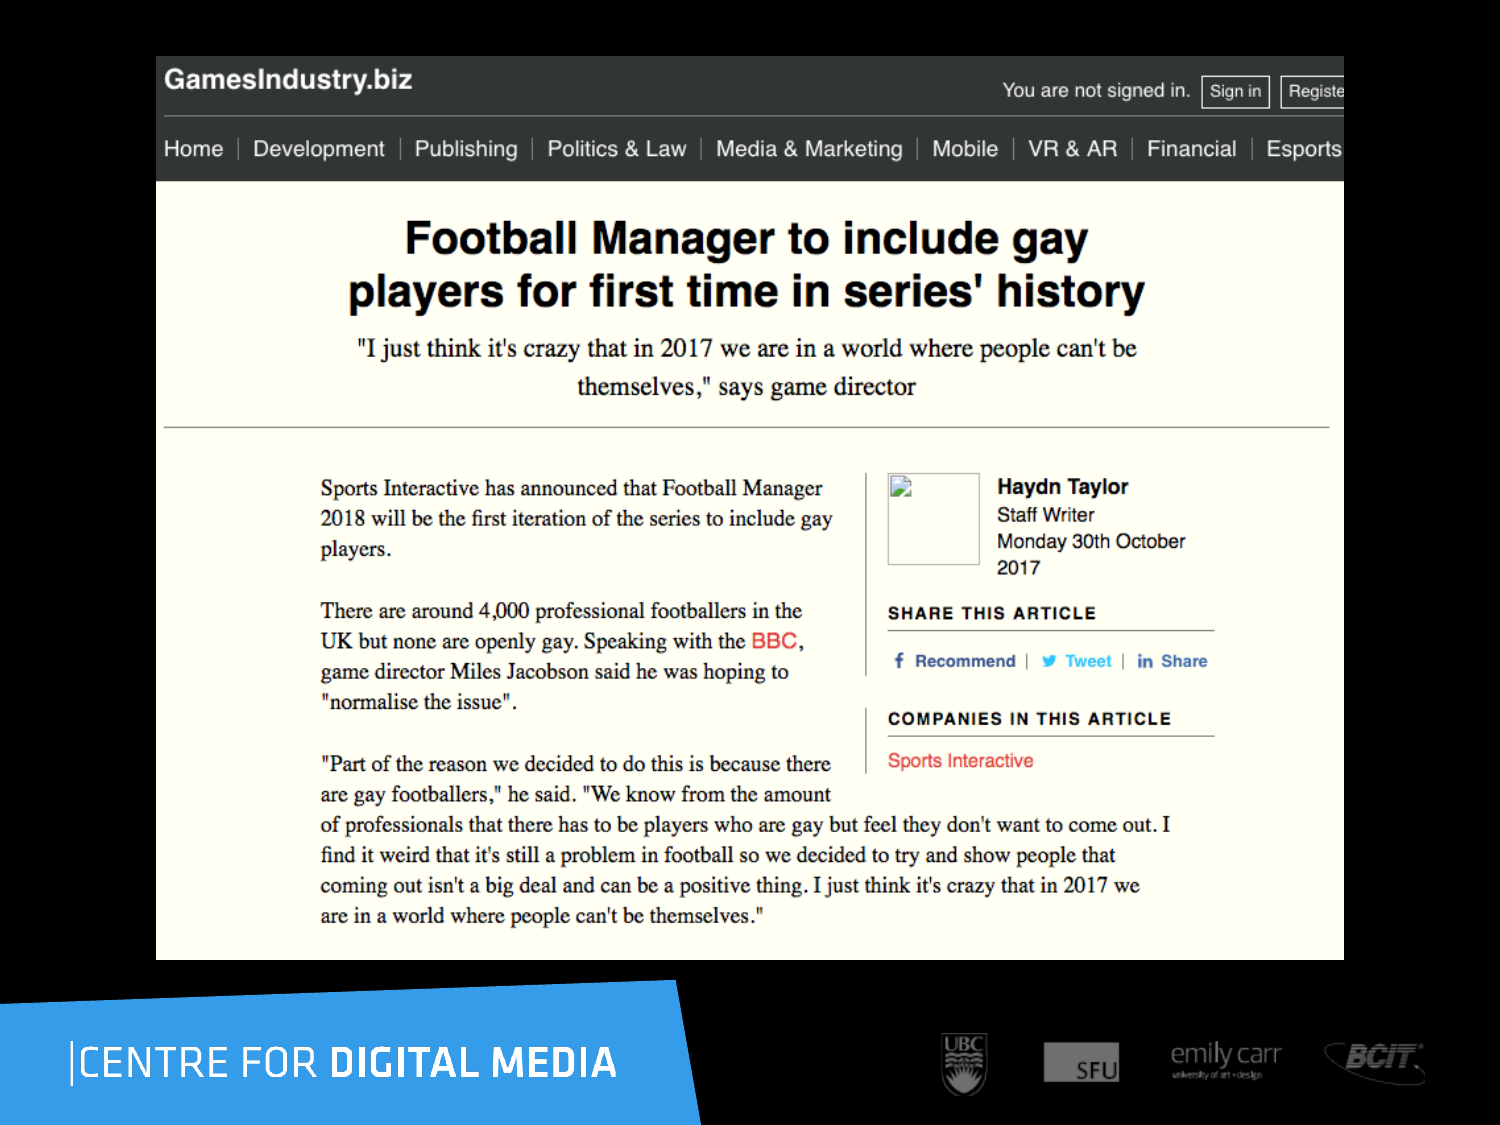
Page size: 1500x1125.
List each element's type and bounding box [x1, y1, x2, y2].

list [155, 56, 1345, 960]
